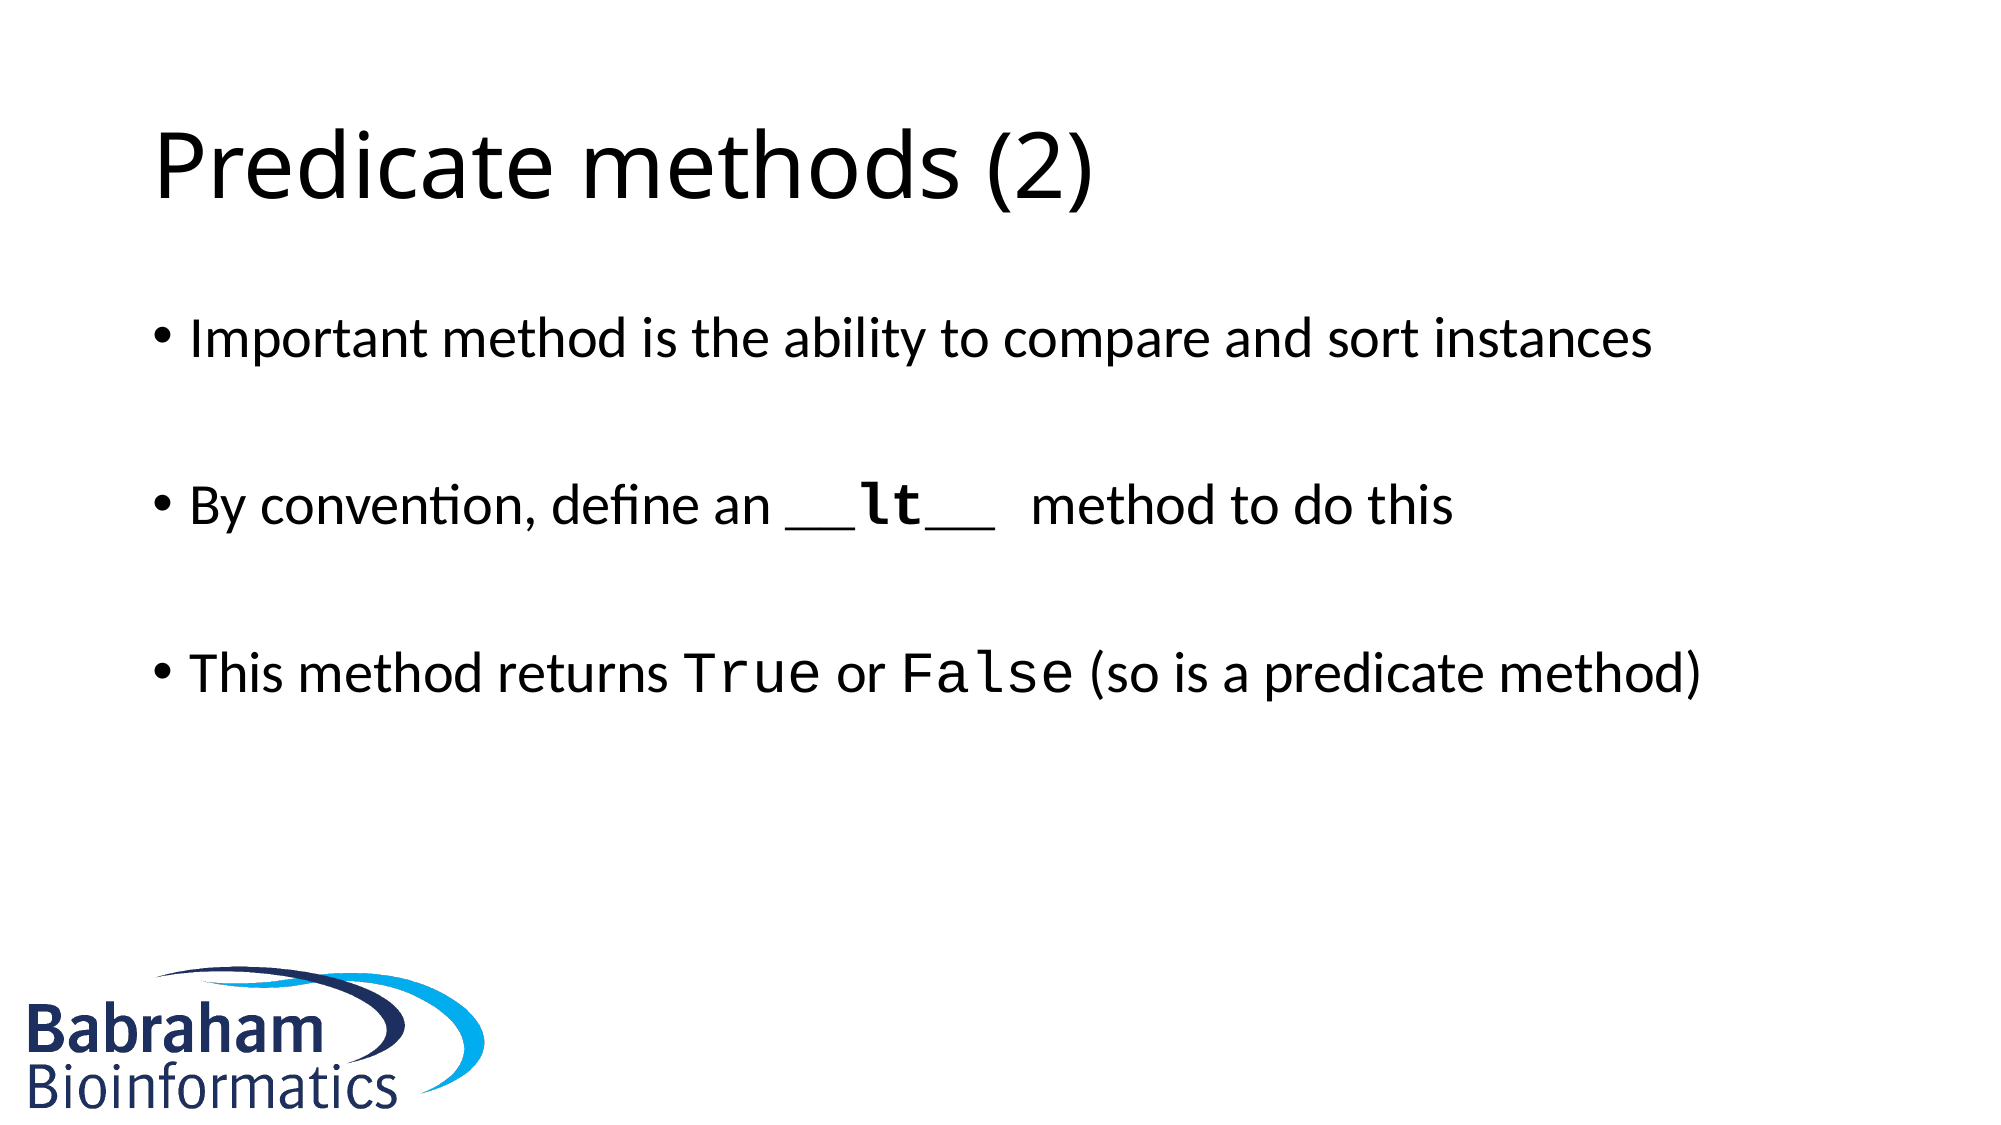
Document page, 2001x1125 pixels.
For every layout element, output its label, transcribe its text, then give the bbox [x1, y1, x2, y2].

title Predicate methods (2) [137, 59, 1863, 278]
list Important method is the ability to compare and sort instances By convention, define an __lt__ method to do this This method returns True or False (so is a predicate method) [137, 299, 1844, 1014]
picture [0, 952, 495, 1125]
